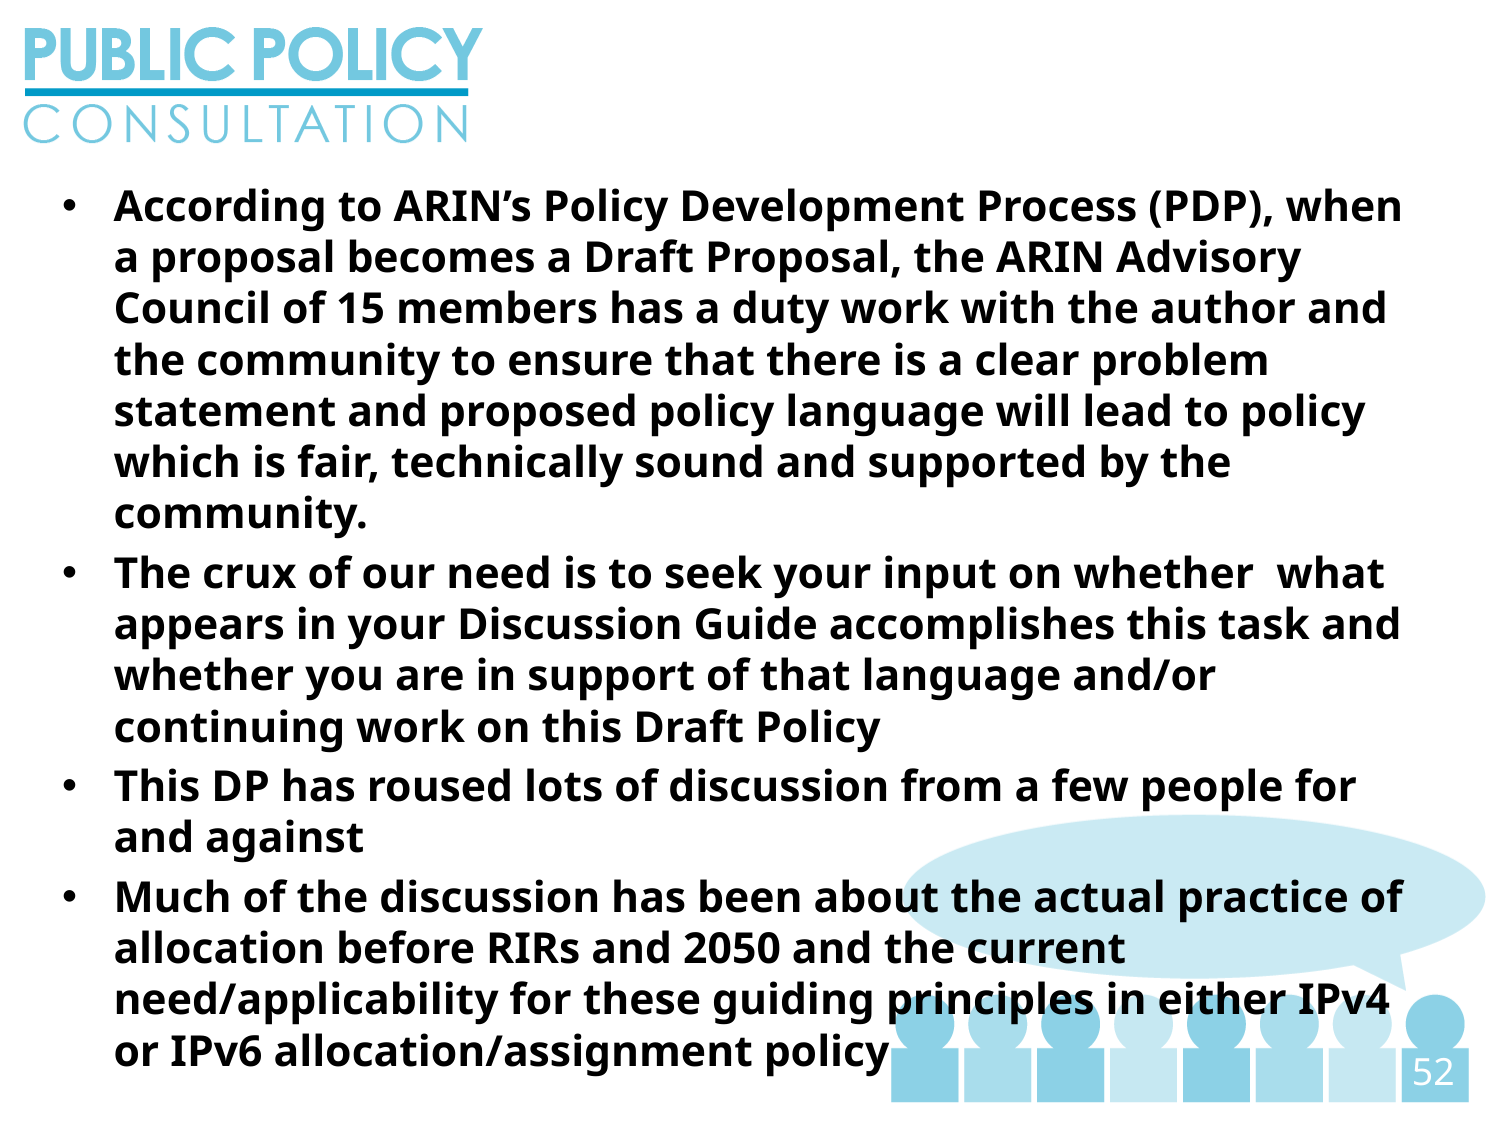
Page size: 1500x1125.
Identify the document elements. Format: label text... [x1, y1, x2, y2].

slide_number 52 [1397, 1040, 1500, 1101]
picture [0, 0, 1500, 1125]
list According to ARIN’s Policy Development Process (PDP), when a proposal becomes a Draft Proposal, the ARIN Advisory Council of 15 members has a duty work with the author and the community to ensure that there is a clear problem statement and proposed policy language will lead to policy which is fair, technically sound and supported by the community. The crux of our need is to seek your input on whether what appears in your Discussion Guide accomplishes this task and whether you are in support of that language and/or continuing work on this Draft Policy This DP has roused lots of discussion from a few people for and against Much of the discussion has been about the actual practice of allocation before RIRs and 2050 and the current need/applicability for these guiding principles in either IPv4 or IPv6 allocation/assignment policy [47, 171, 1429, 1083]
